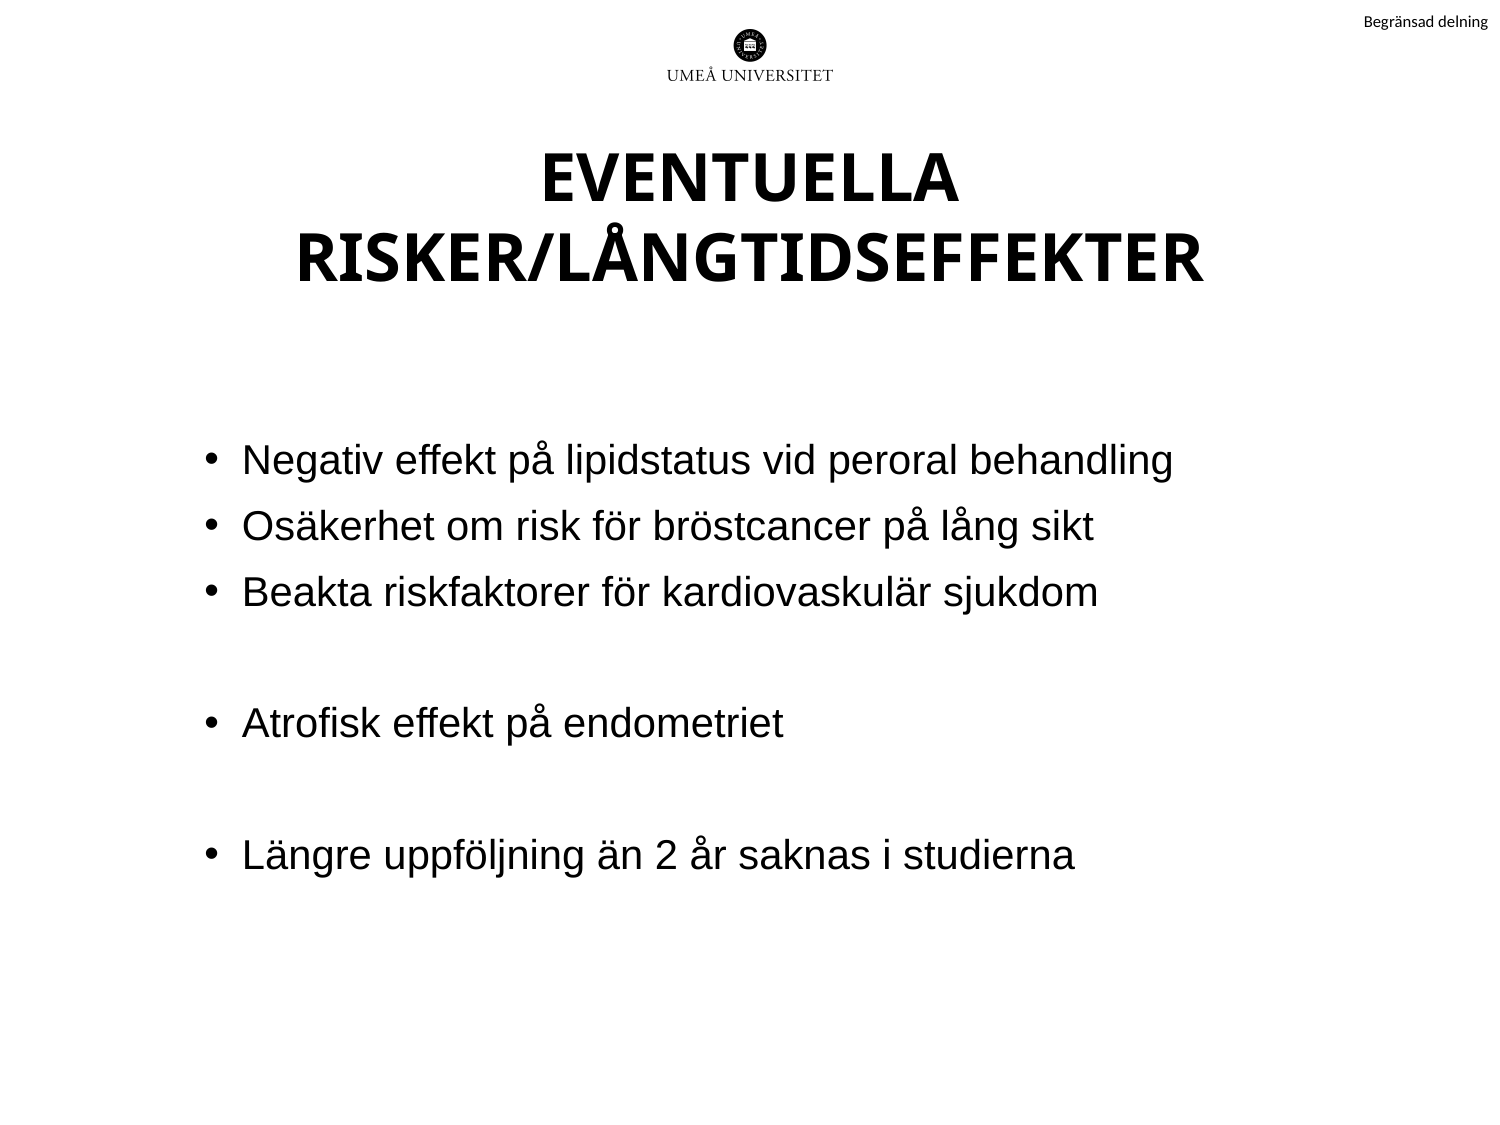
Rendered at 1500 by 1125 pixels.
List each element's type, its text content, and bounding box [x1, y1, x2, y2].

title EVENTUELLA RISKER/LÅNGTIDSEFFEKTER [153, 126, 1347, 304]
list Negativ effekt på lipidstatus vid peroral behandling Osäkerhet om risk för bröstcancer på lång sikt Beakta riskfaktorer för kardiovaskulär sjukdom Atrofisk effekt på endometriet Längre uppföljning än 2 år saknas i studierna [204, 372, 1296, 987]
picture [667, 29, 833, 81]
